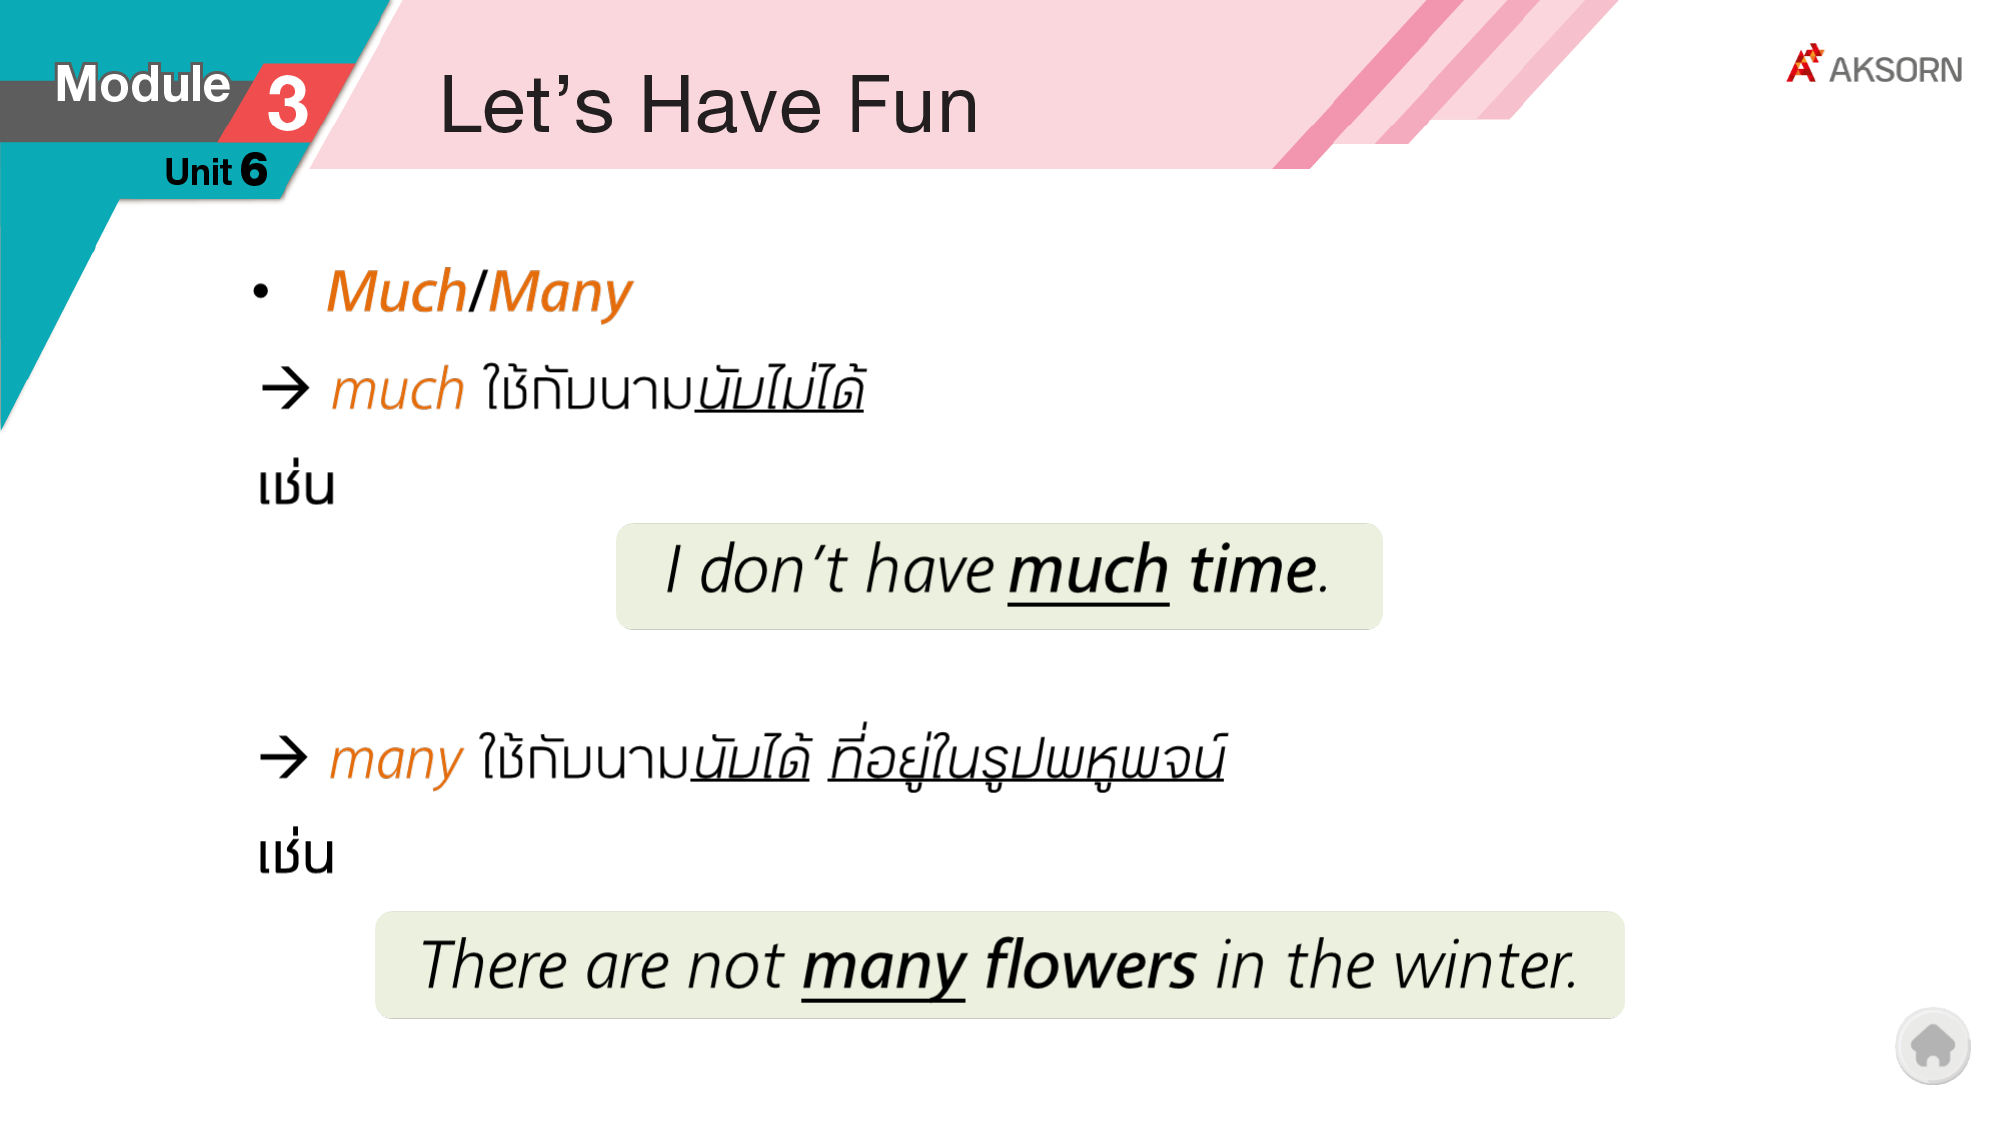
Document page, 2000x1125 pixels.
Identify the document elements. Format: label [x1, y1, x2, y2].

picture [0, 0, 2000, 563]
picture [1894, 1007, 1971, 1085]
picture [219, 694, 1625, 1047]
picture [616, 508, 1383, 661]
